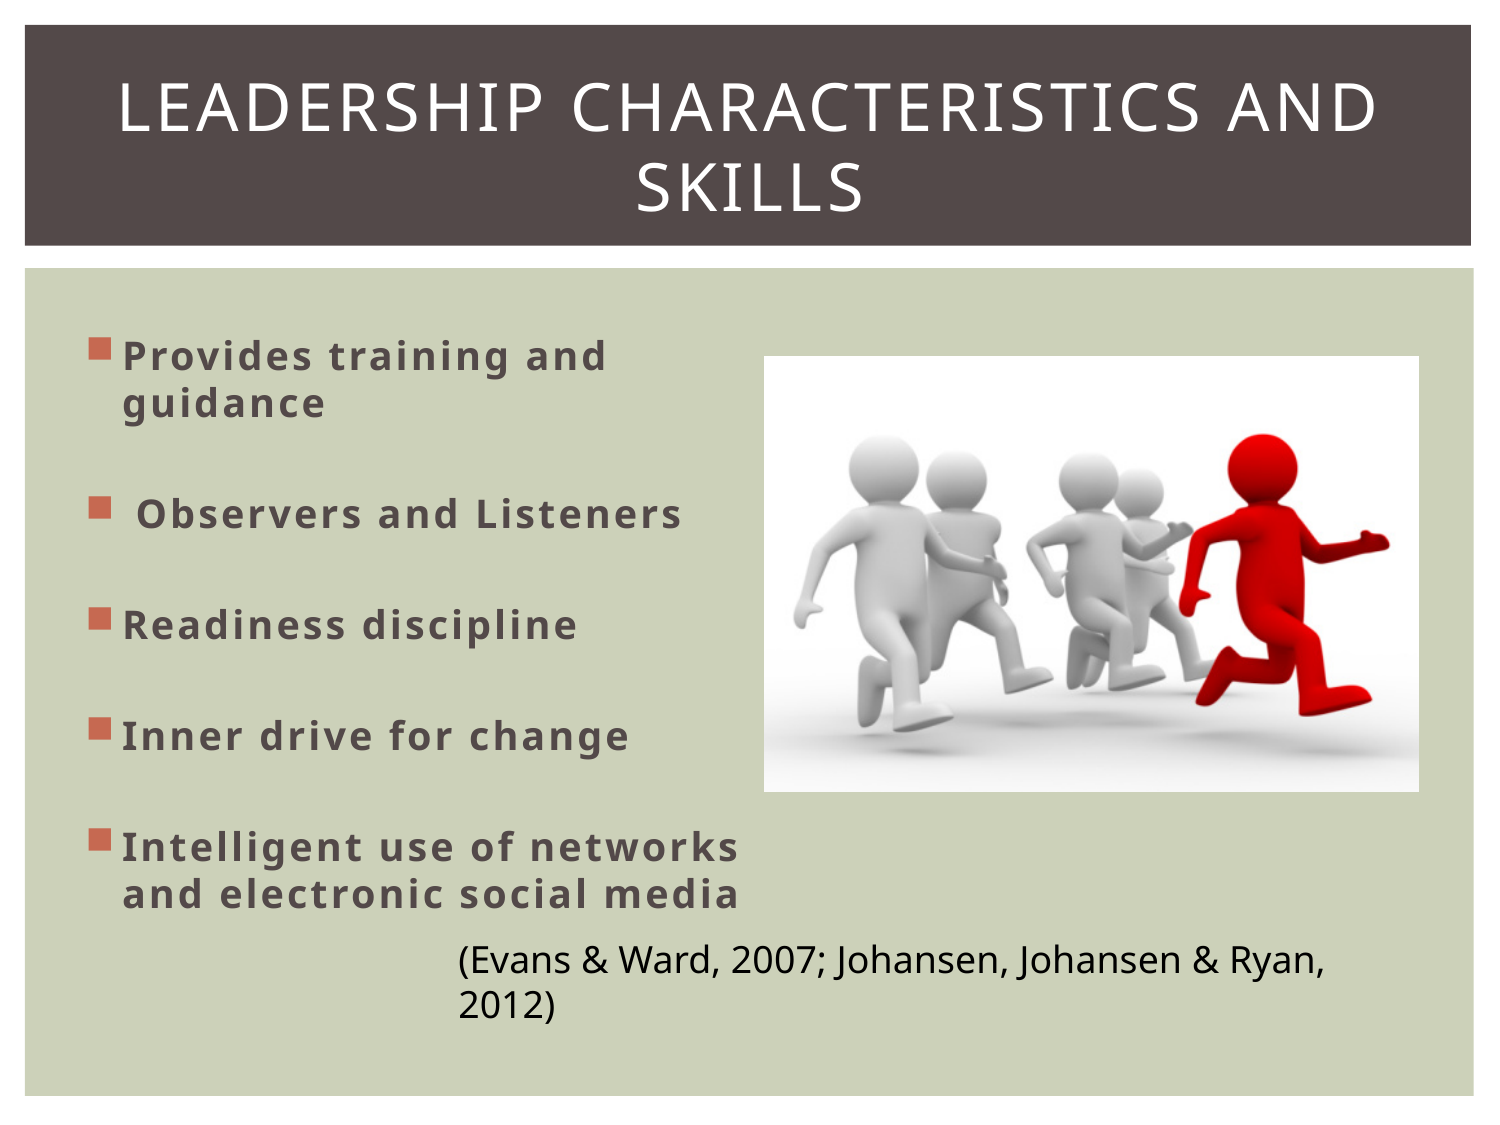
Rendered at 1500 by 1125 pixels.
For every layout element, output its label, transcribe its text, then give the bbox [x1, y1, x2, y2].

picture [764, 355, 1420, 793]
text_box Provides training and guidance Observers and Listeners Readiness discipline Inner drive for change Intelligent use of networks and electronic social media [62, 268, 813, 1125]
text_box (Evans & Ward, 2007; Johansen, Johansen & Ryan, 2012) [443, 928, 1400, 1034]
title Leadership Characteristics and Skills [62, 58, 1438, 232]
